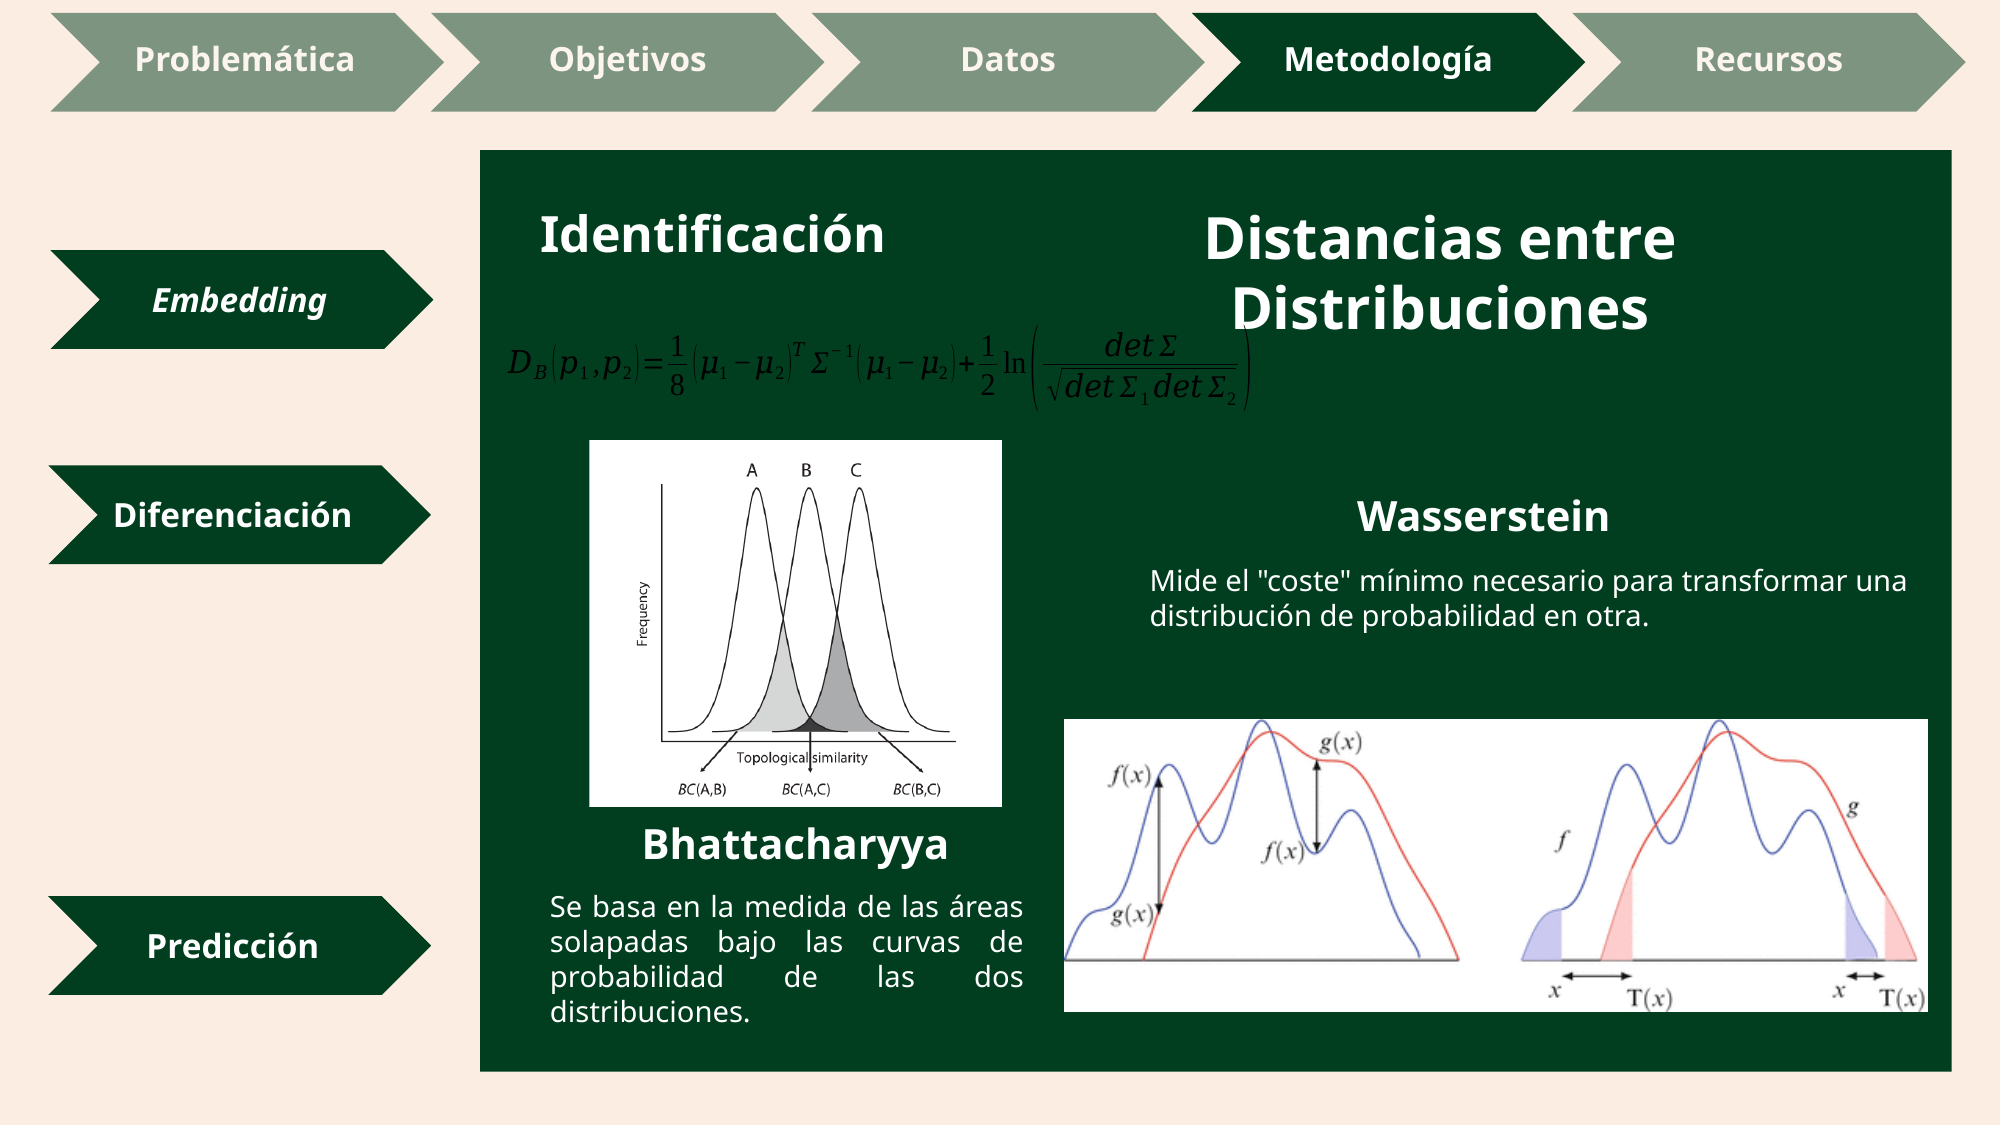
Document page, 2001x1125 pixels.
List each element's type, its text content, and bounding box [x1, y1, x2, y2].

text_box [46, 894, 434, 997]
text_box Distancias entre Distribuciones [970, 193, 1909, 349]
text_box [48, 248, 436, 351]
text_box Mide el "coste" mínimo necesario para transformar una distribución de probabilidad en otra. [1134, 554, 1932, 640]
picture [588, 440, 1003, 808]
text_box Se basa en la medida de las áreas solapadas bajo las curvas de probabilidad de las dos distribuciones. [535, 881, 1039, 1036]
text_box Bhattacharyya [548, 810, 1043, 876]
picture [1064, 719, 1928, 1012]
text_box [46, 463, 434, 567]
text_box Embedding [94, 271, 386, 327]
text_box Predicción [87, 917, 379, 973]
text_box [1189, 10, 1588, 114]
text_box [478, 148, 1954, 1074]
text_box Wasserstein [1342, 482, 1650, 548]
text_box [7, 0, 1211, 122]
text_box Diferenciación [87, 487, 379, 542]
text_box Identificación [506, 194, 920, 270]
text_box [1545, 1, 2000, 124]
text_box Metodología [1242, 30, 1535, 86]
